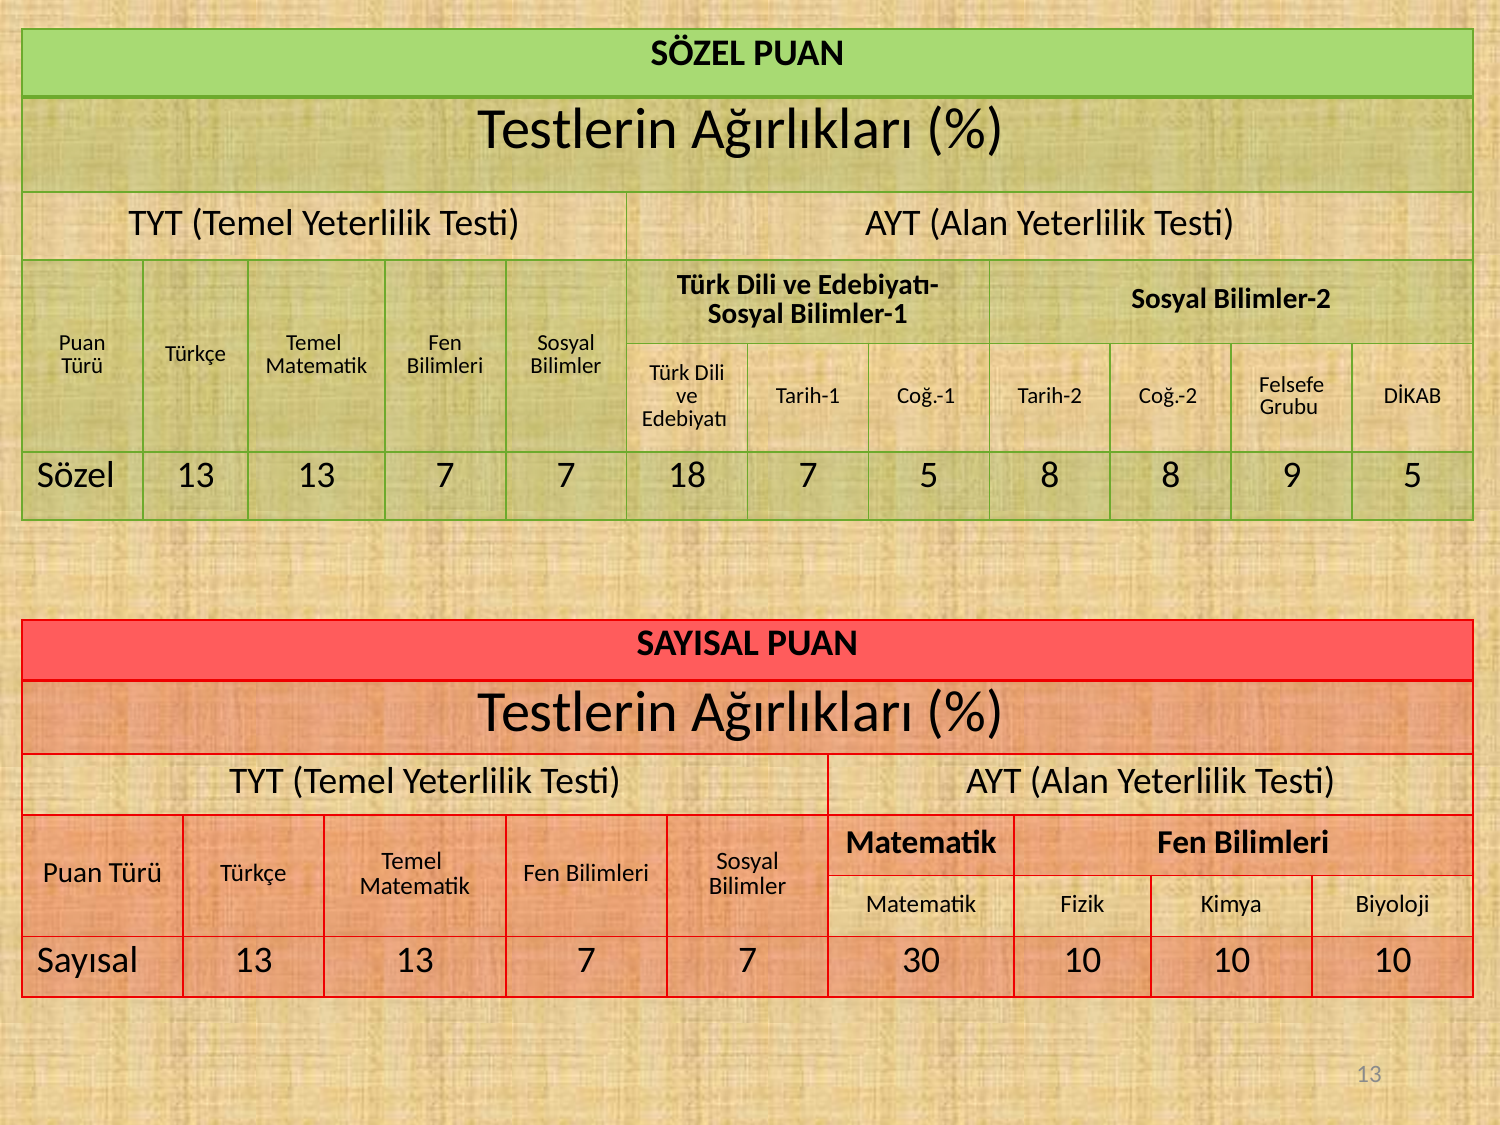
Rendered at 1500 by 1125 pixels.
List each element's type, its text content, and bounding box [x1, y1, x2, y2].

table_cell Tarih-2 [990, 344, 1109, 451]
table_cell Türk Dili ve Edebiyatı- Sosyal Bilimler-1 [627, 261, 989, 343]
table_cell Felsefe Grubu [1232, 344, 1351, 451]
table_cell 7 [507, 937, 666, 996]
table_cell 18 [627, 453, 747, 519]
table_cell AYT (Alan Yeterlilik Testi) [829, 755, 1472, 814]
table_cell Tarih-1 [748, 344, 868, 451]
table_cell Matematik [829, 876, 1013, 936]
table_cell 10 [1152, 937, 1311, 996]
table_cell 5 [869, 453, 989, 519]
table_cell Temel Matematik [325, 816, 505, 936]
table_cell 7 [386, 453, 505, 519]
table_cell TYT (Temel Yeterlilik Testi) [23, 193, 626, 259]
picture [0, 0, 1500, 1125]
table_cell Sosyal Bilimler [507, 261, 626, 451]
table_cell 9 [1232, 453, 1351, 519]
table_cell Sayısal [23, 937, 182, 996]
table_cell DİKAB [1353, 344, 1472, 451]
table_cell Temel Matematik [249, 261, 384, 451]
slide_number 13 [1059, 1042, 1397, 1103]
table_cell 7 [748, 453, 868, 519]
table_cell Kimya [1152, 876, 1311, 936]
table_cell 30 [829, 937, 1013, 996]
table_cell 7 [668, 937, 827, 996]
table_header SAYISAL PUAN [23, 621, 1472, 679]
table_cell Türkçe [184, 816, 323, 936]
table_cell Sözel [23, 453, 142, 519]
table_cell AYT (Alan Yeterlilik Testi) [627, 193, 1472, 259]
table_cell 8 [1111, 453, 1230, 519]
table_cell 10 [1313, 937, 1472, 996]
table_cell Biyoloji [1313, 876, 1472, 936]
table_cell Coğ.-1 [869, 344, 989, 451]
table_cell Türkçe [144, 261, 247, 451]
table_cell Puan Türü [23, 816, 182, 936]
table_cell TYT (Temel Yeterlilik Testi) [23, 755, 827, 814]
table_cell Fen Bilimleri [507, 816, 666, 936]
table_cell Sosyal Bilimler-2 [990, 261, 1472, 343]
table_cell Fen Bilimleri [386, 261, 505, 451]
table_cell Coğ.-2 [1111, 344, 1230, 451]
table_cell Testlerin Ağırlıkları (%) [23, 682, 1472, 753]
table_cell 13 [184, 937, 323, 996]
table_cell Türk Dili ve Edebiyatı [627, 344, 747, 451]
table_cell 8 [990, 453, 1109, 519]
table_cell Matematik [829, 816, 1013, 875]
table_cell Sosyal Bilimler [668, 816, 827, 936]
table_cell 13 [144, 453, 247, 519]
table_cell Testlerin Ağırlıkları (%) [23, 99, 1472, 191]
table_cell 5 [1353, 453, 1472, 519]
table_cell Fizik [1015, 876, 1150, 936]
table_cell 13 [249, 453, 384, 519]
table_cell Fen Bilimleri [1015, 816, 1472, 875]
table_cell 10 [1015, 937, 1150, 996]
table_cell Puan Türü [23, 261, 142, 451]
table_cell 13 [325, 937, 505, 996]
table_header SÖZEL PUAN [23, 30, 1472, 95]
table_cell 7 [507, 453, 626, 519]
